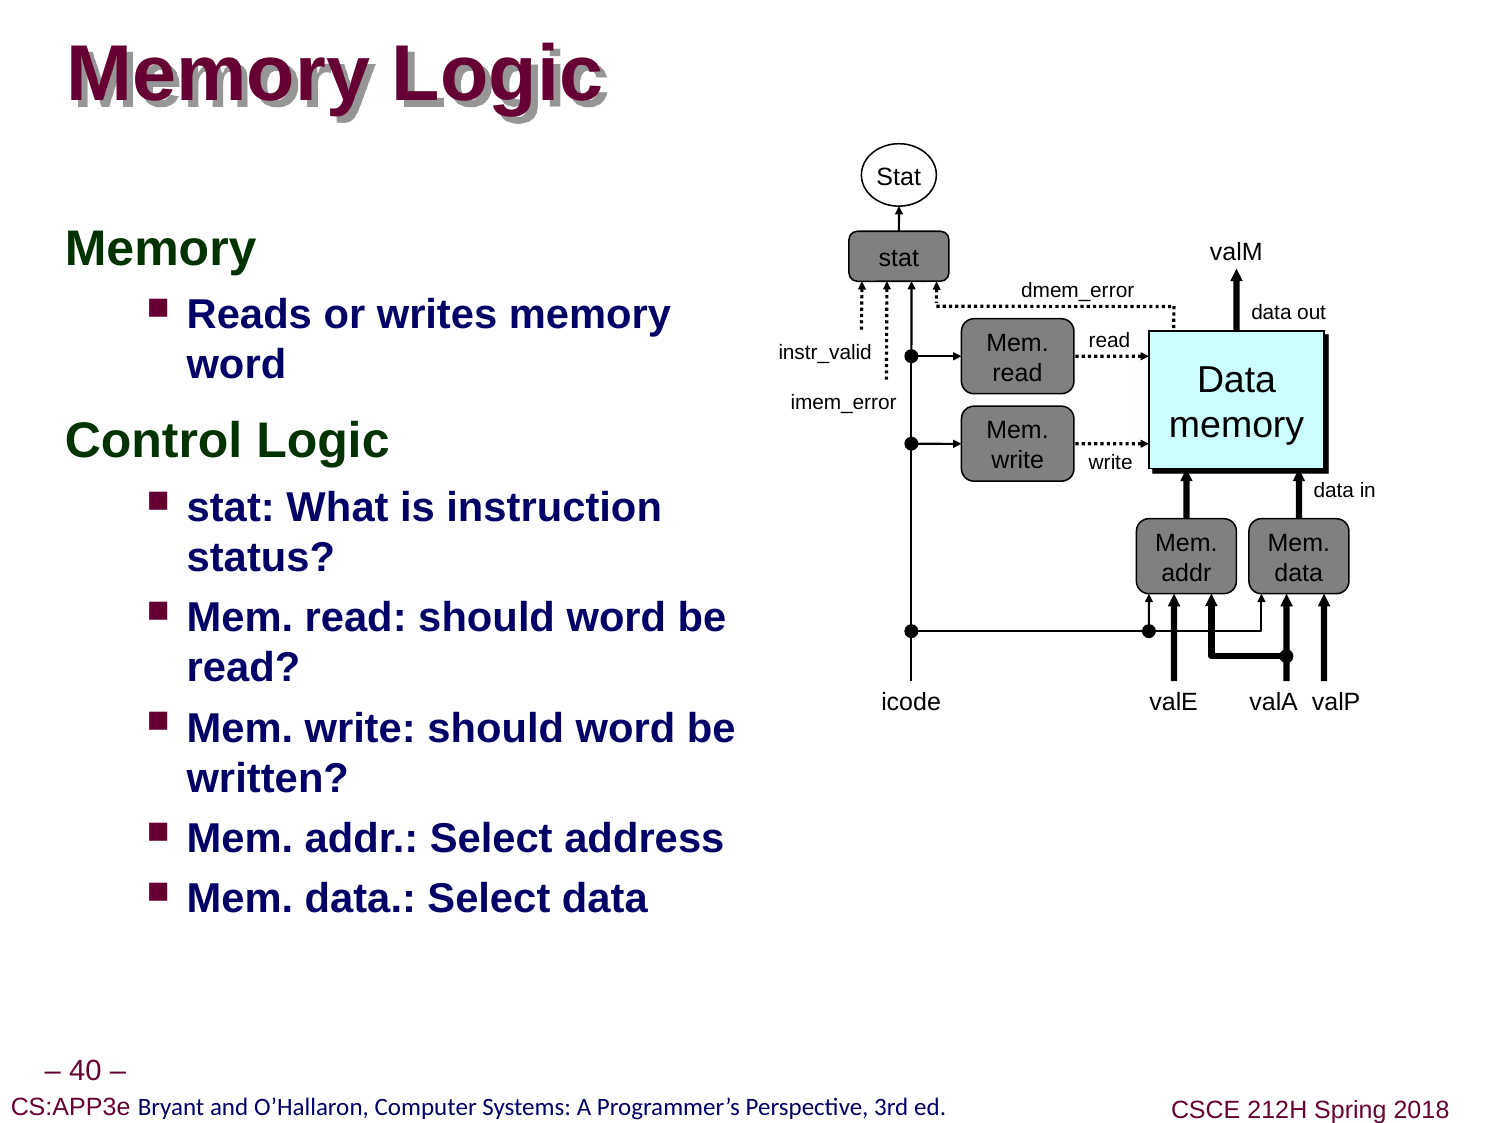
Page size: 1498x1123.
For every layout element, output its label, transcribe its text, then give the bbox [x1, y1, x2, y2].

title Memory Logic [66, 11, 1495, 140]
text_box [761, 143, 1425, 732]
list Memory Reads or writes memory word Control Logic stat: What is instruction status? Mem. read: should word be read? Mem. write: should word be written? Mem. addr.: Select address Mem. data.: Select data [49, 212, 753, 626]
